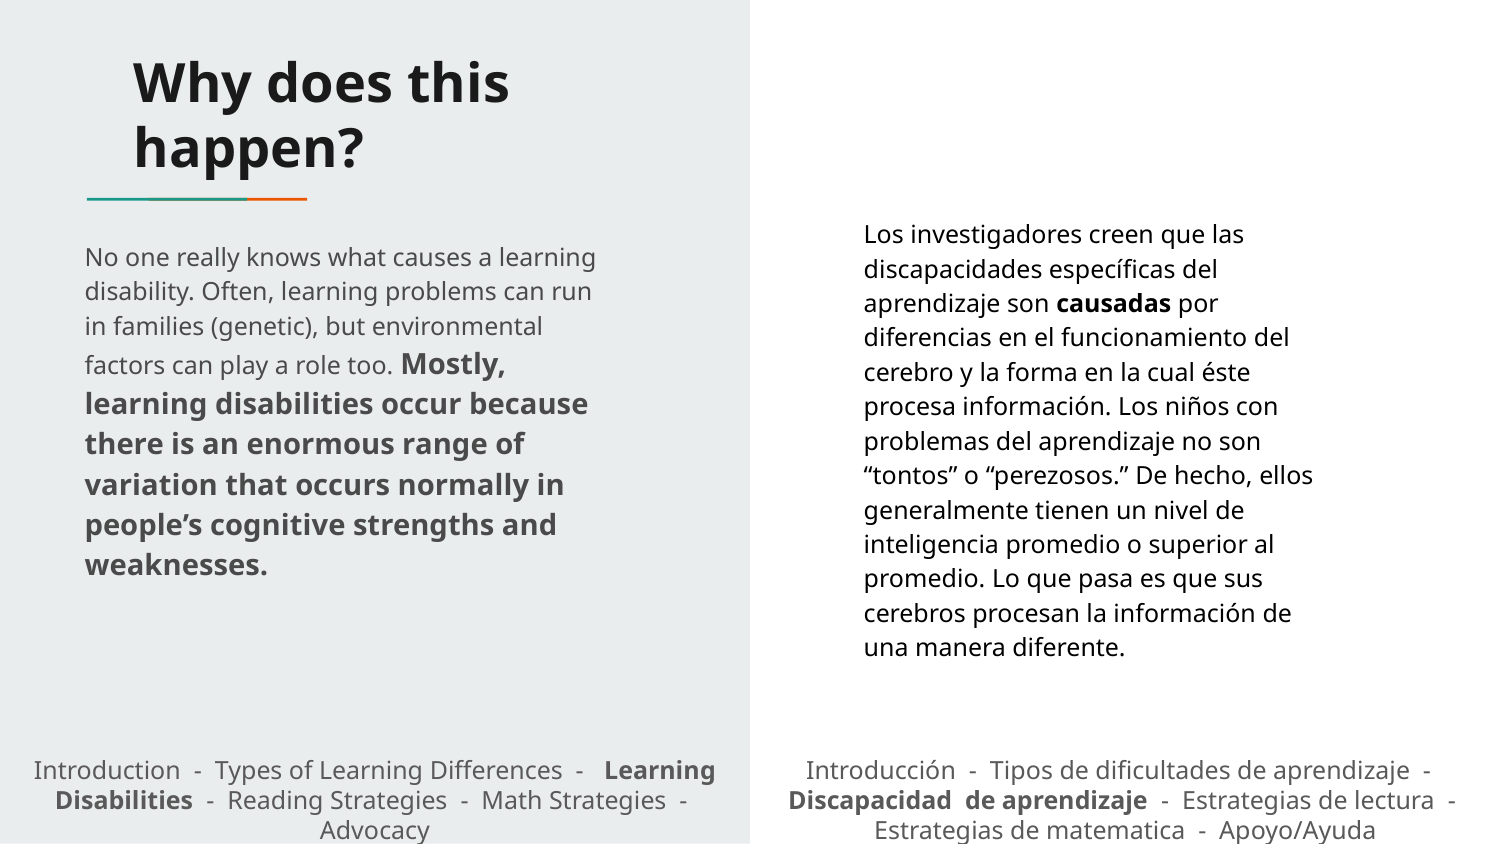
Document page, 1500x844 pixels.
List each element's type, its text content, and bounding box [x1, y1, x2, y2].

list Los investigadores creen que las discapacidades específicas del aprendizaje son causadas por diferencias en el funcionamiento del cerebro y la forma en la cual éste procesa información. Los niños con problemas del aprendizaje no son “tontos” o “perezosos.” De hecho, ellos generalmente tienen un nivel de inteligencia promedio o superior al promedio. Lo que pasa es que sus cerebros procesan la información de una manera diferente. [848, 199, 1354, 696]
text_box Introduction - Types of Learning Differences - Learning Disabilities - Reading Strategies - Math Strategies - Advocacy [0, 739, 750, 844]
list No one really knows what causes a learning disability. Often, learning problems can run in families (genetic), but environmental factors can play a role too. Mostly, learning disabilities occur because there is an enormous range of variation that occurs normally in people’s cognitive strengths and weaknesses. [69, 221, 623, 719]
text_box Introducción - Tipos de dificultades de aprendizaje - Discapacidad de aprendizaje - Estrategias de lectura - Estrategias de matematica - Apoyo/Ayuda [750, 739, 1500, 844]
title Why does this happen? [118, 33, 661, 125]
